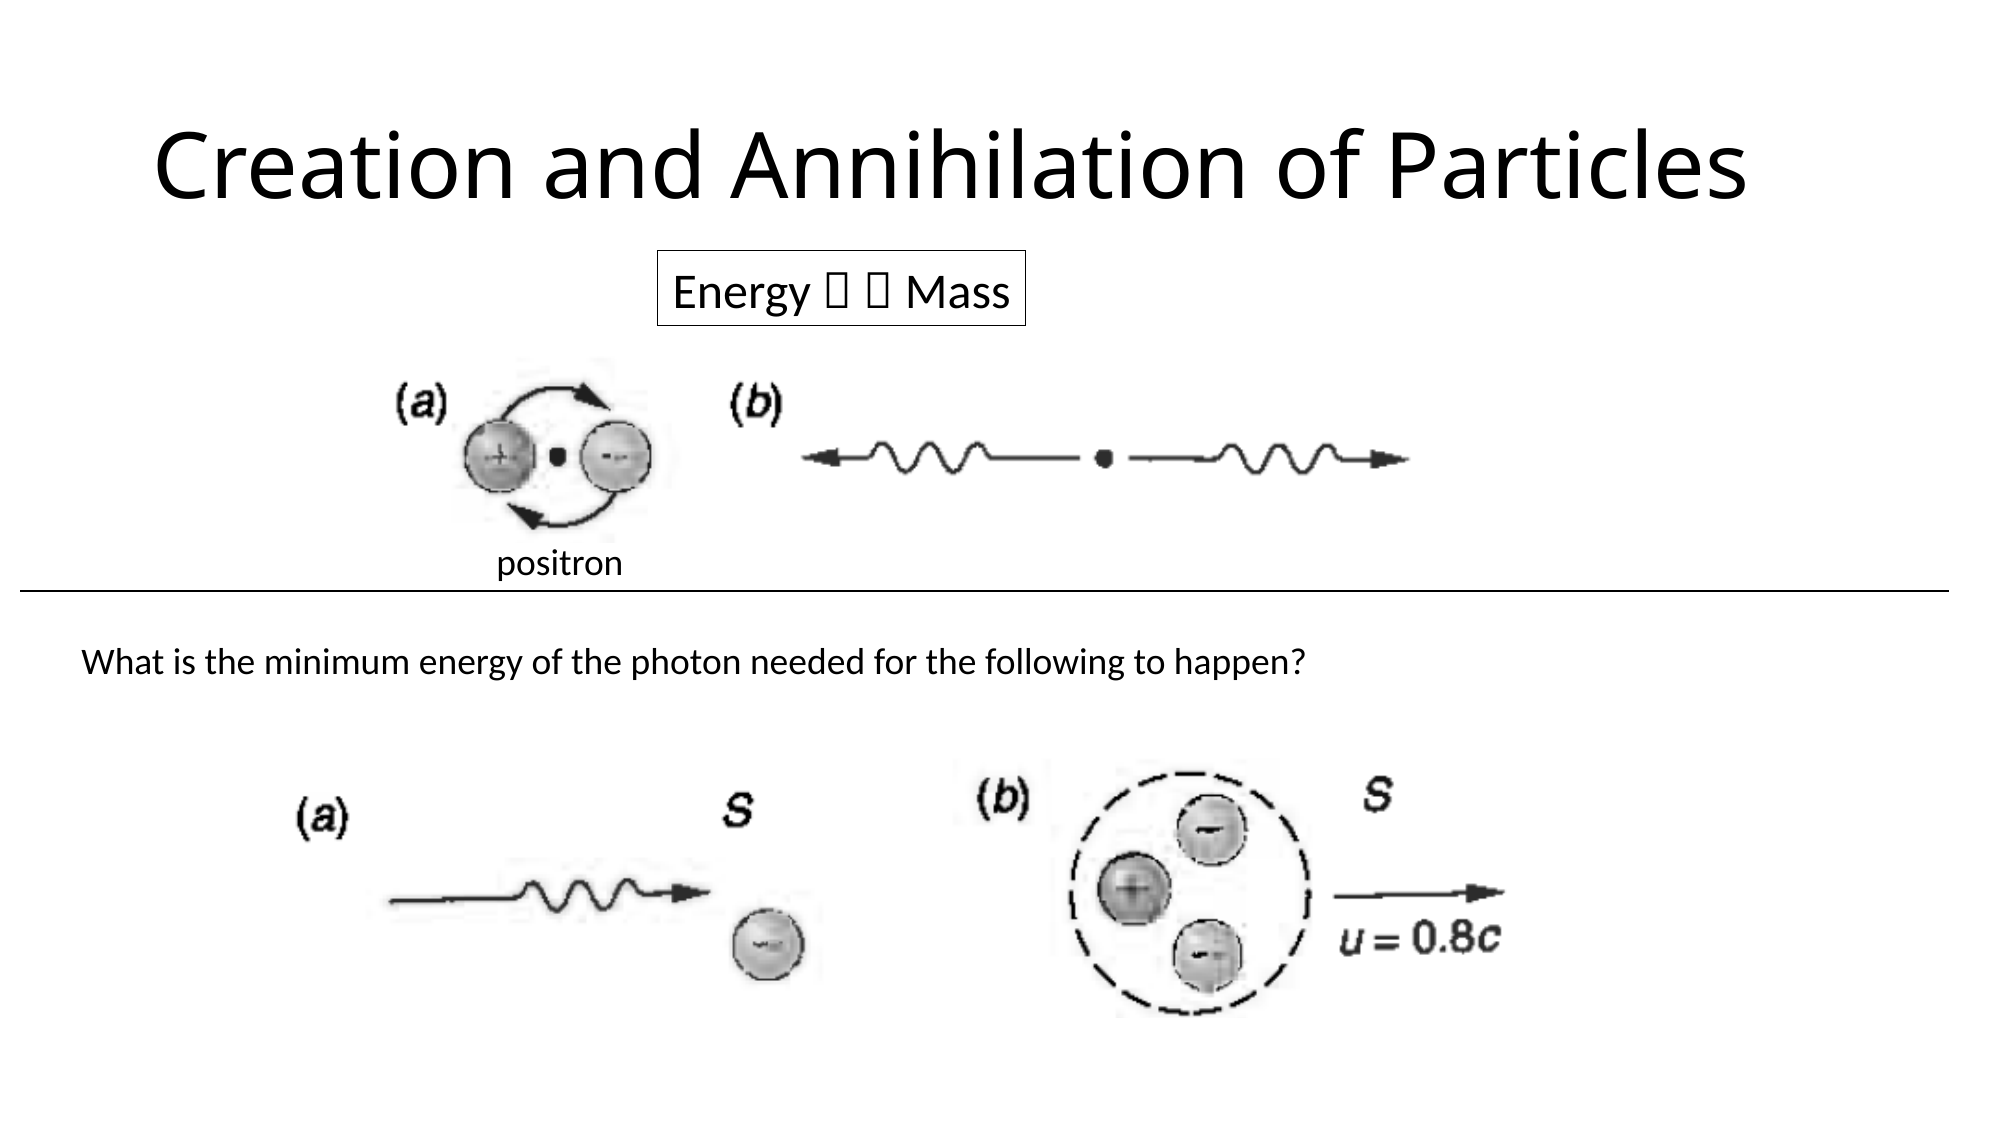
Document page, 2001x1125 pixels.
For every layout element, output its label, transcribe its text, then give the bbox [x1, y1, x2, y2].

title Creation and Annihilation of Particles [137, 59, 1863, 278]
text_box positron [481, 543, 644, 590]
text_box Energy   Mass [657, 250, 1026, 326]
picture [356, 344, 1446, 543]
picture [261, 728, 1542, 1018]
text_box What is the minimum energy of the photon needed for the following to happen? [66, 629, 1324, 690]
